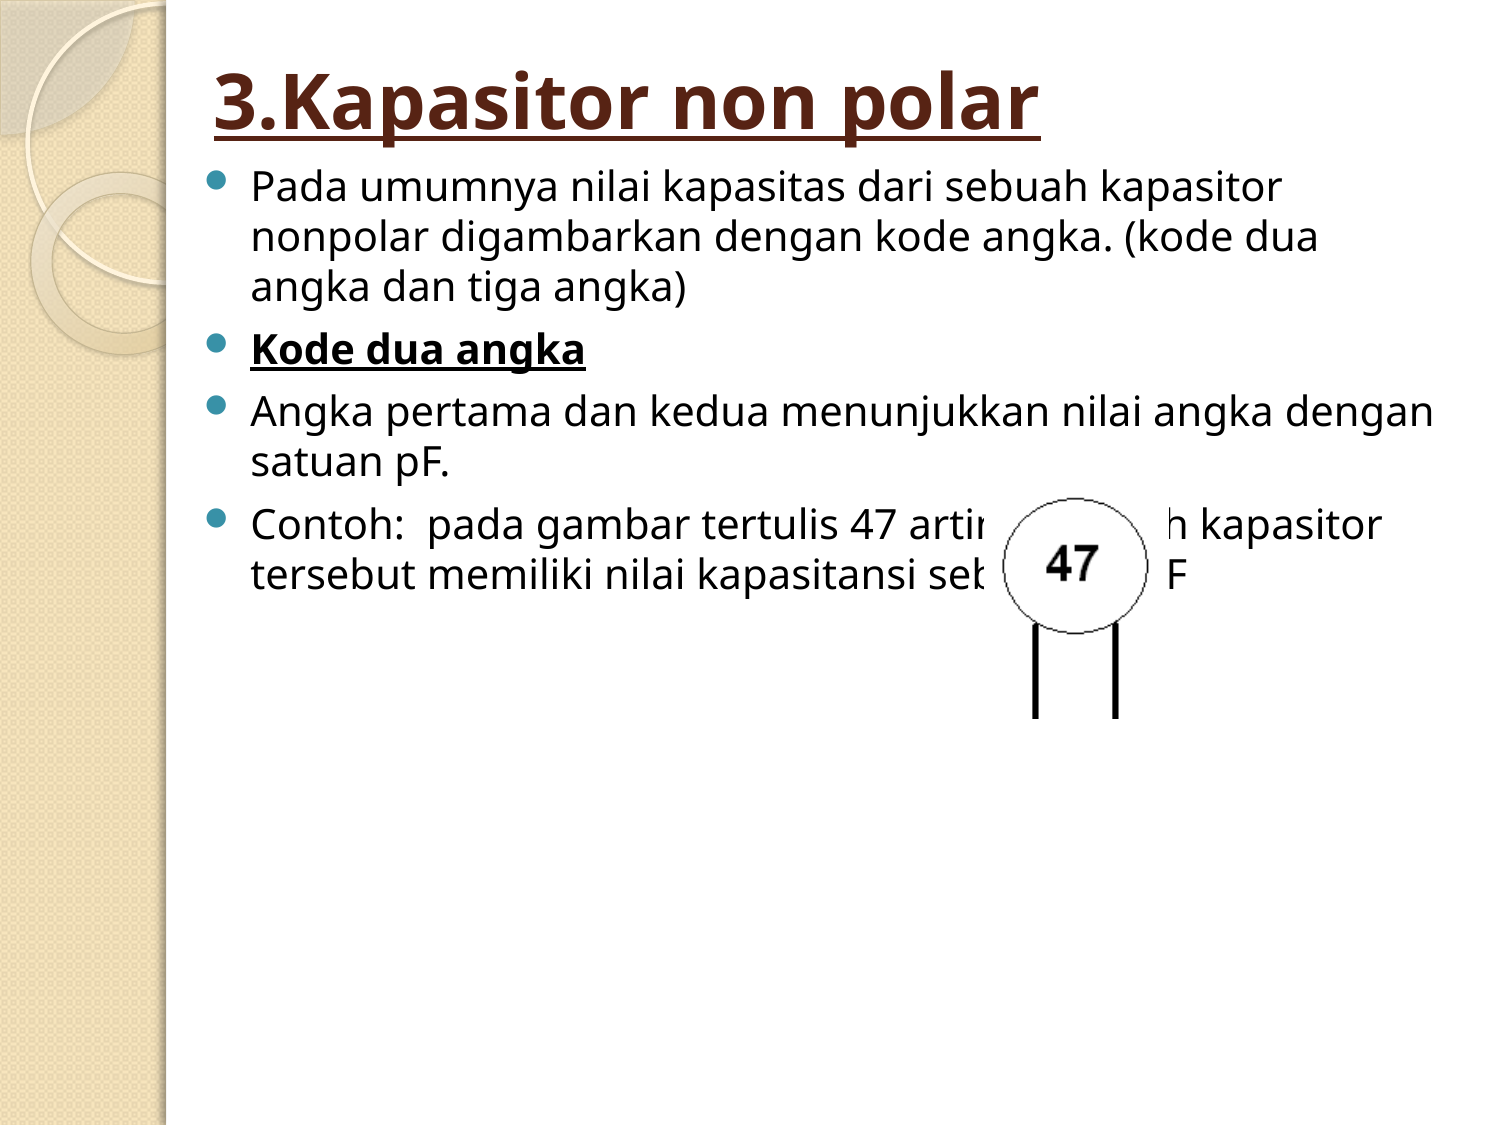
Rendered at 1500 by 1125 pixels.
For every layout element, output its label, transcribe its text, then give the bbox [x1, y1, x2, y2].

title 3.Kapasitor non polar [199, 45, 1466, 152]
list Pada umumnya nilai kapasitas dari sebuah kapasitor nonpolar digambarkan dengan kode angka. (kode dua angka dan tiga angka) Kode dua angka Angka pertama dan kedua menunjukkan nilai angka dengan satuan pF. Contoh: pada gambar tertulis 47 artinya adalah kapasitor tersebut memiliki nilai kapasitansi sebesar 47pF [175, 152, 1466, 1090]
picture [984, 491, 1169, 719]
